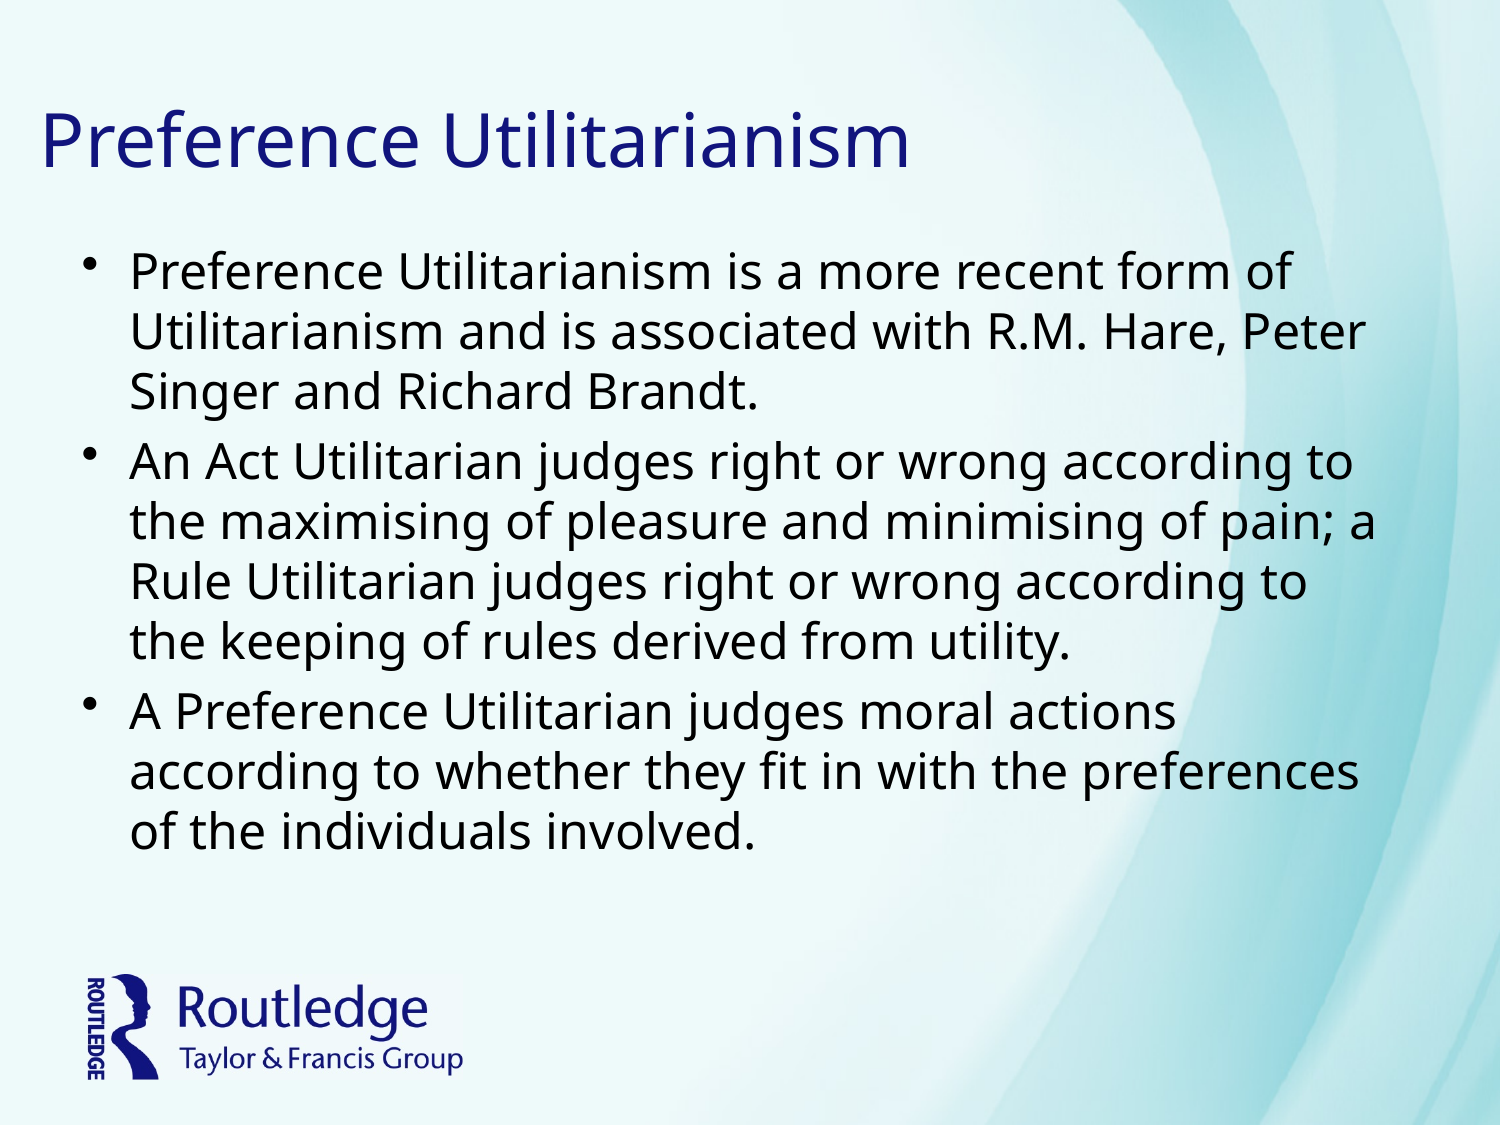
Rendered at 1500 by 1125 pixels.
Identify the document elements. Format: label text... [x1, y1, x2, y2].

title Preference Utilitarianism [24, 50, 1438, 225]
list Preference Utilitarianism is a more recent form of Utilitarianism and is associated with R.M. Hare, Peter Singer and Richard Brandt. An Act Utilitarian judges right or wrong according to the maximising of pleasure and minimising of pain; a Rule Utilitarian judges right or wrong according to the keeping of rules derived from utility. A Preference Utilitarian judges moral actions according to whether they fit in with the preferences of the individuals involved. [66, 231, 1413, 950]
picture [0, 0, 1500, 1125]
